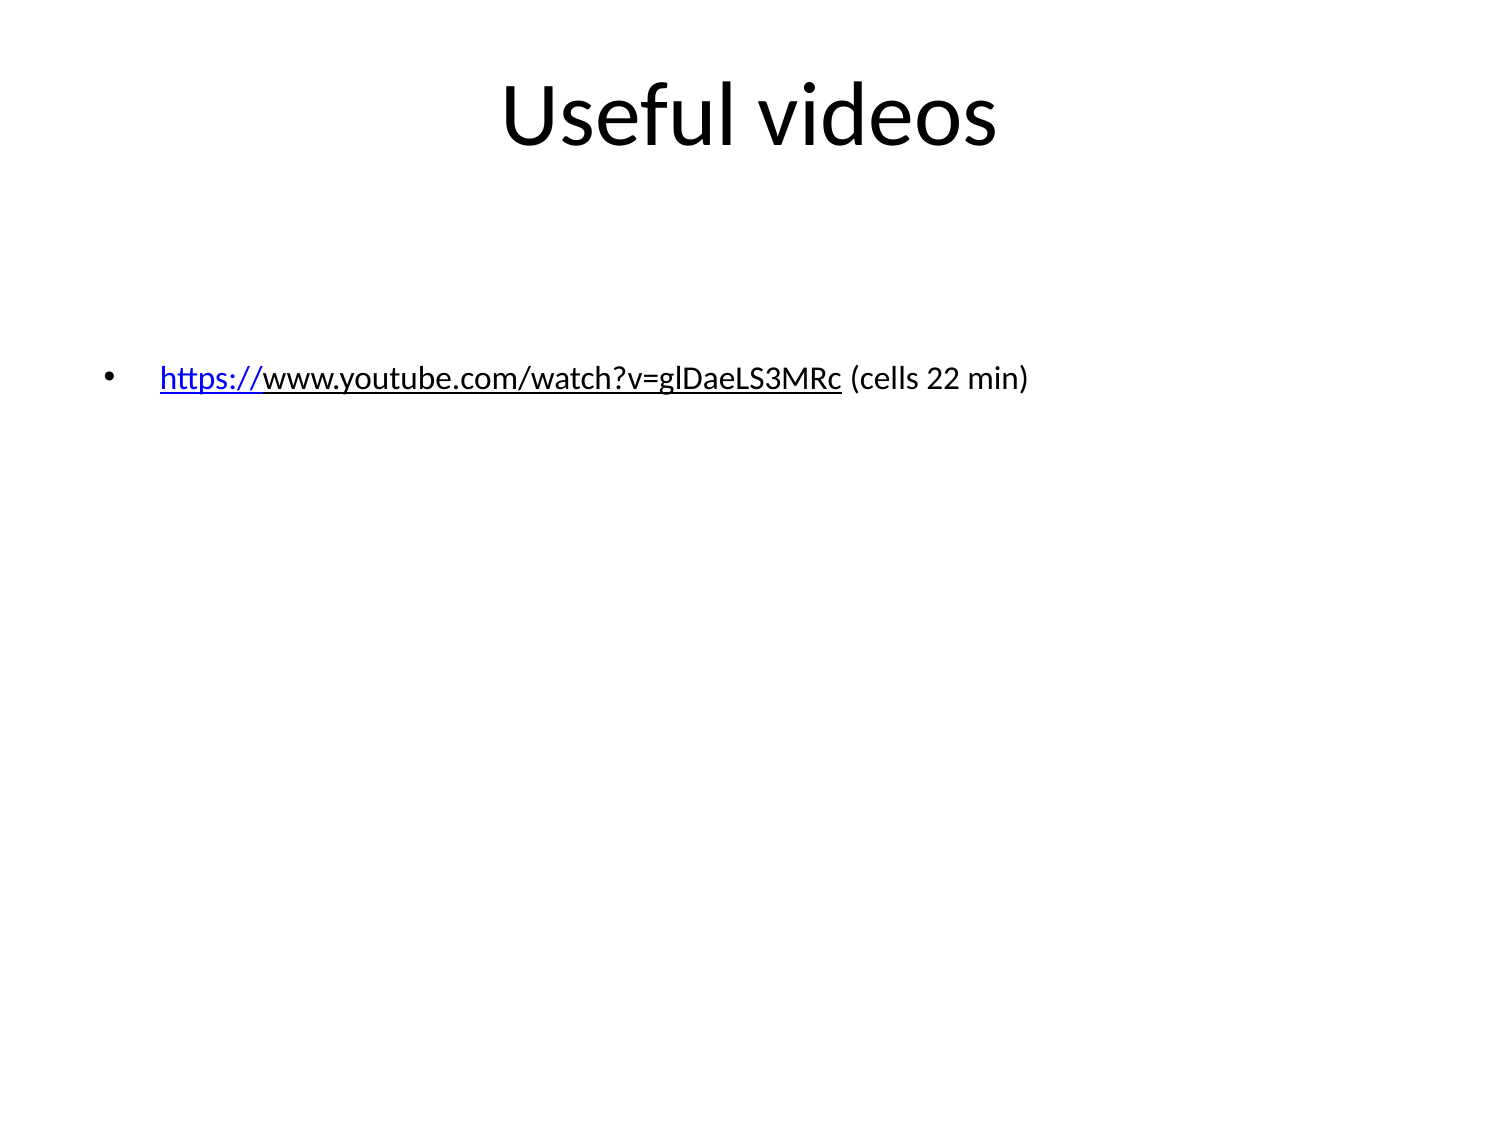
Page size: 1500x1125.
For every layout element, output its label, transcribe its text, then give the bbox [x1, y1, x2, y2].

title Useful videos [46, 31, 1454, 186]
list https://www.youtube.com/watch?v=glDaeLS3MRc (cells 22 min) [88, 302, 1454, 1035]
